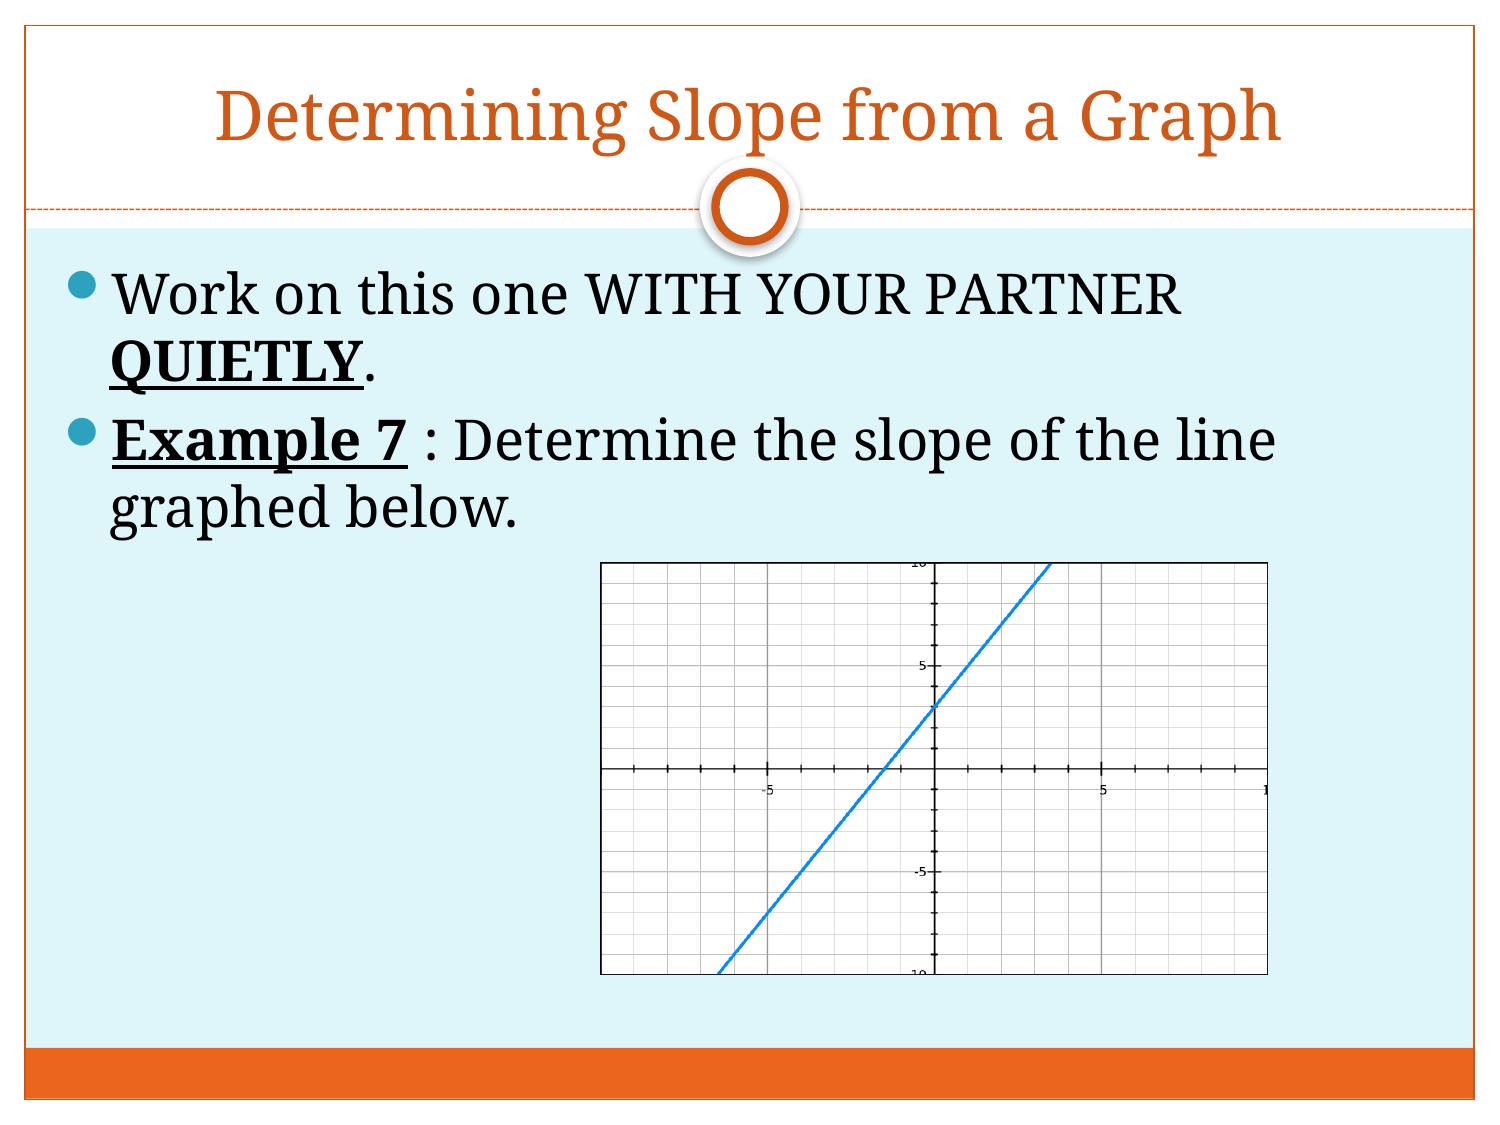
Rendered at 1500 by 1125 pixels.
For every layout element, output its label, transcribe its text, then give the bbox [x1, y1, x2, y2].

picture [599, 562, 1269, 976]
title Determining Slope from a Graph [49, 37, 1450, 162]
list Work on this one WITH YOUR PARTNER QUIETLY. Example 7 : Determine the slope of the line graphed below. [49, 250, 1445, 1001]
